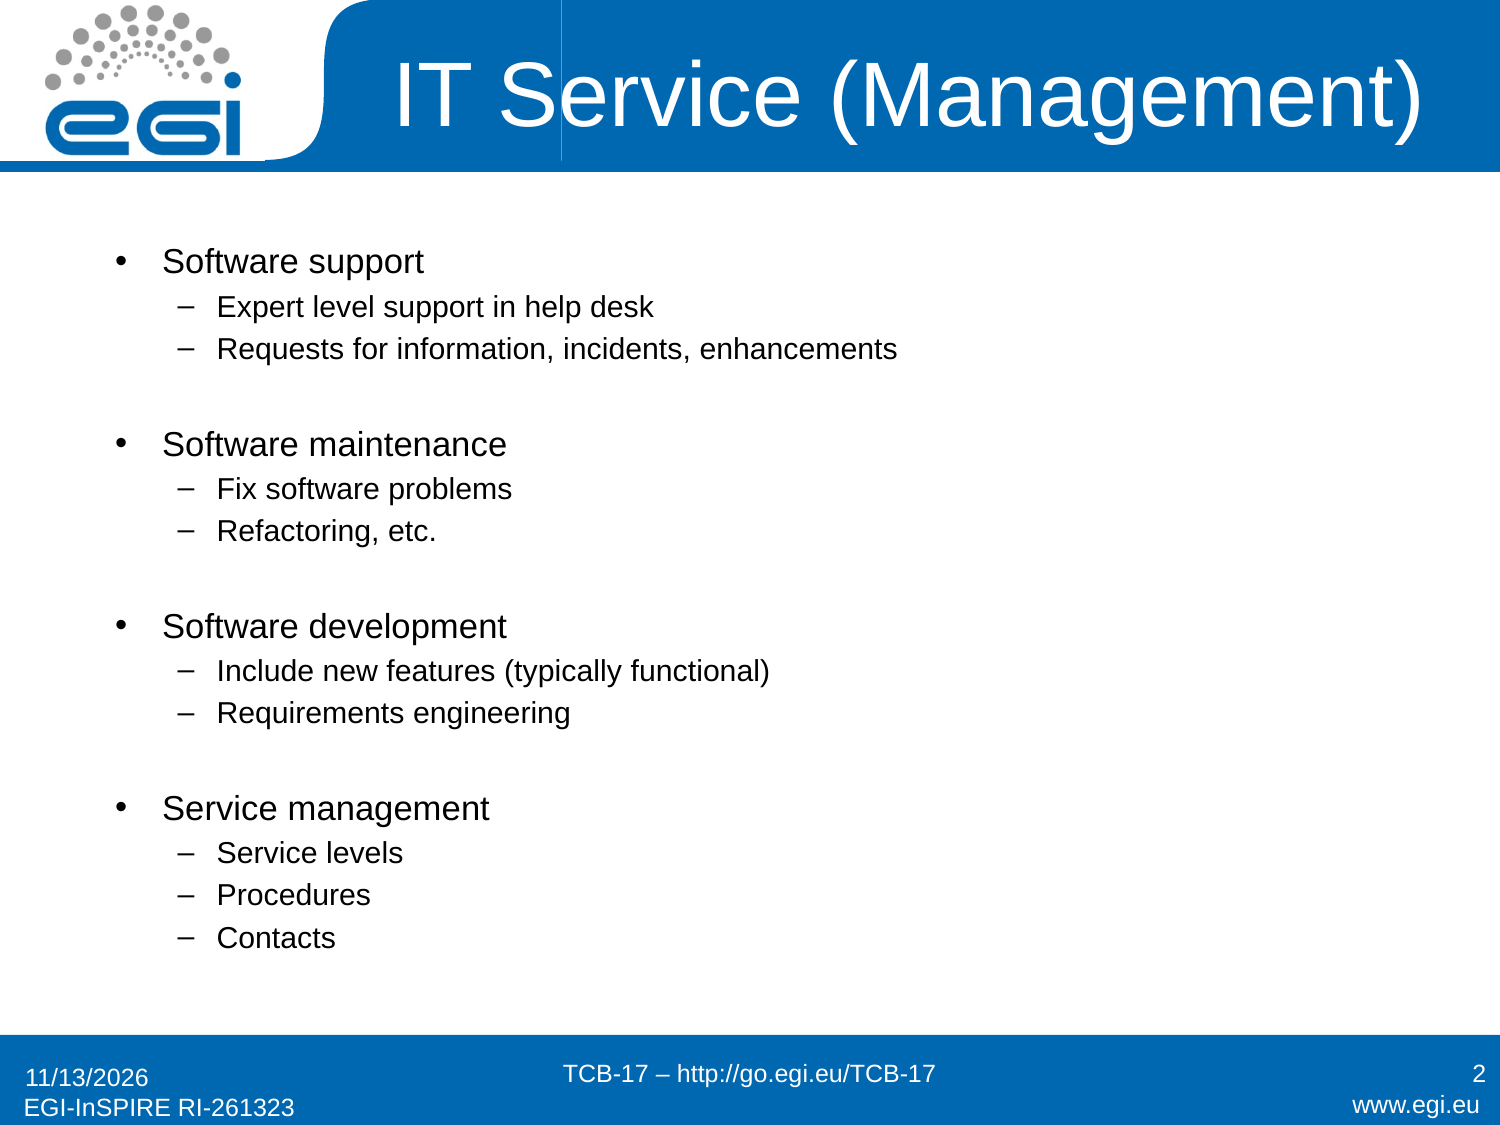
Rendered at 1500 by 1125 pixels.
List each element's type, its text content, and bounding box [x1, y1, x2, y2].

slide_number 2 [1151, 1042, 1500, 1103]
title IT Service (Management) [348, 19, 1471, 161]
list Software support Expert level support in help desk Requests for information, incidents, enhancements Software maintenance Fix software problems Refactoring, etc. Software development Include new features (typically functional) Requirements engineering Service management Service levels Procedures Contacts [100, 231, 1425, 975]
picture [0, 0, 265, 161]
footer TCB-17 – http://go.egi.eu/TCB-17 [512, 1042, 988, 1103]
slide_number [10, 1046, 361, 1106]
